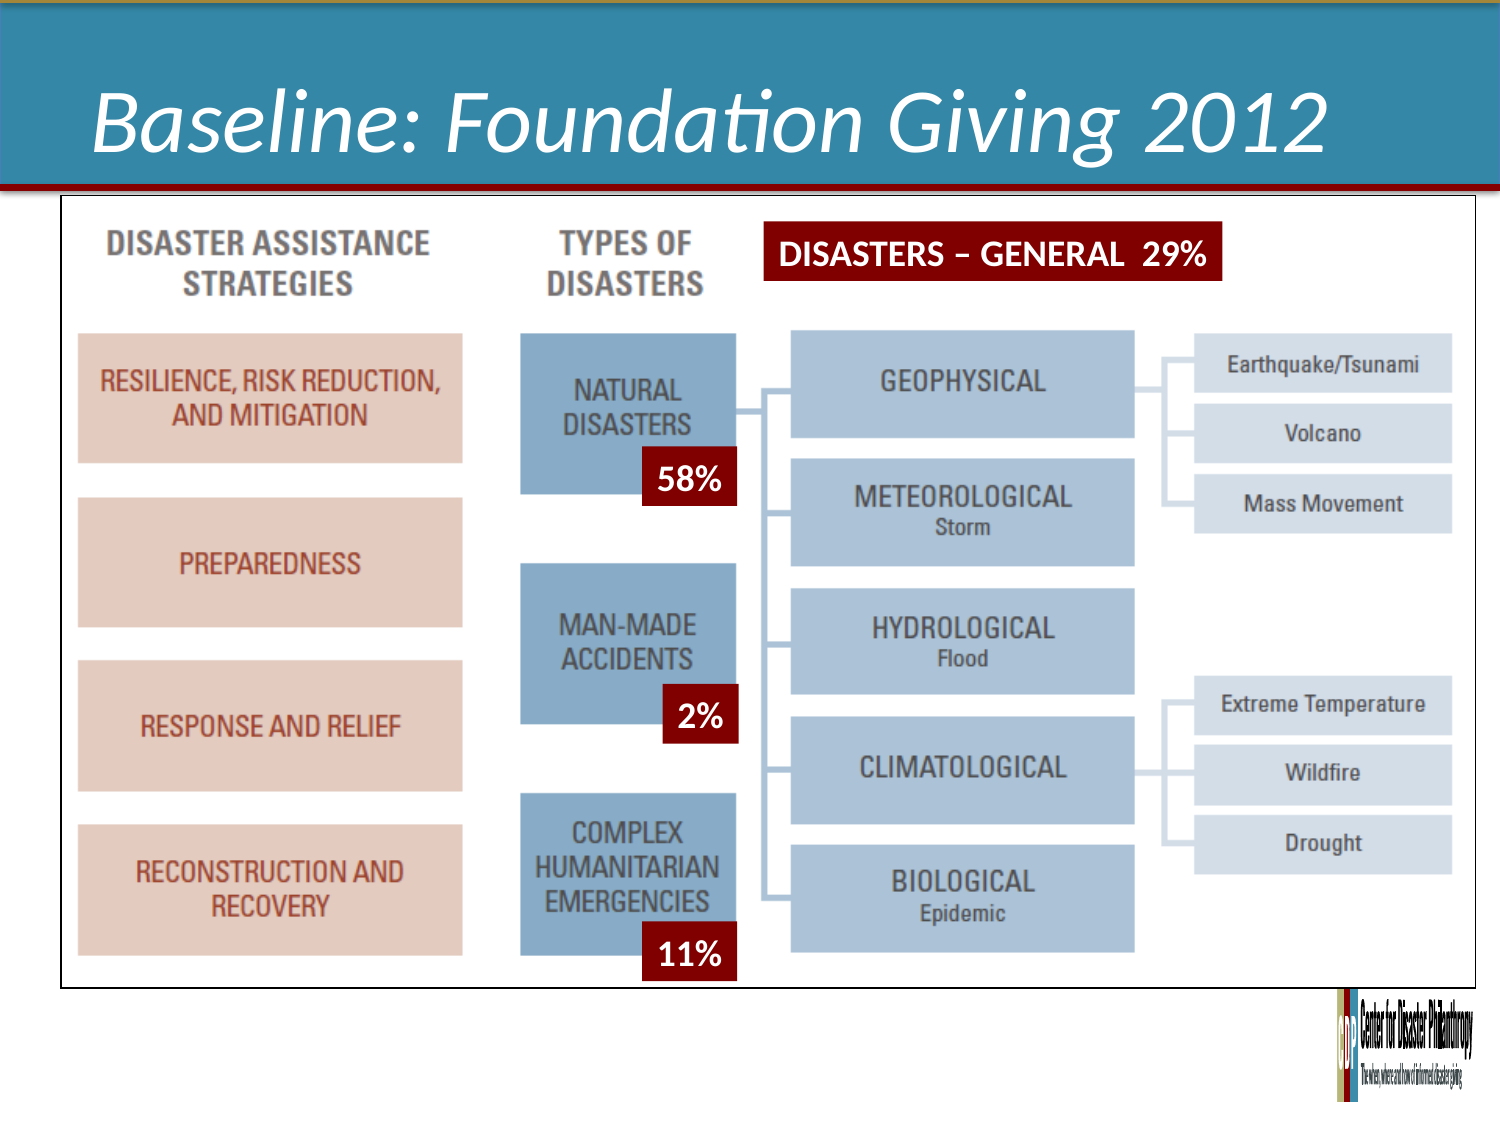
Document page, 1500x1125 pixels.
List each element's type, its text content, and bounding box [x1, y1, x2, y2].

title Baseline: Foundation Giving 2012 [75, 45, 1425, 188]
picture [61, 196, 1476, 988]
